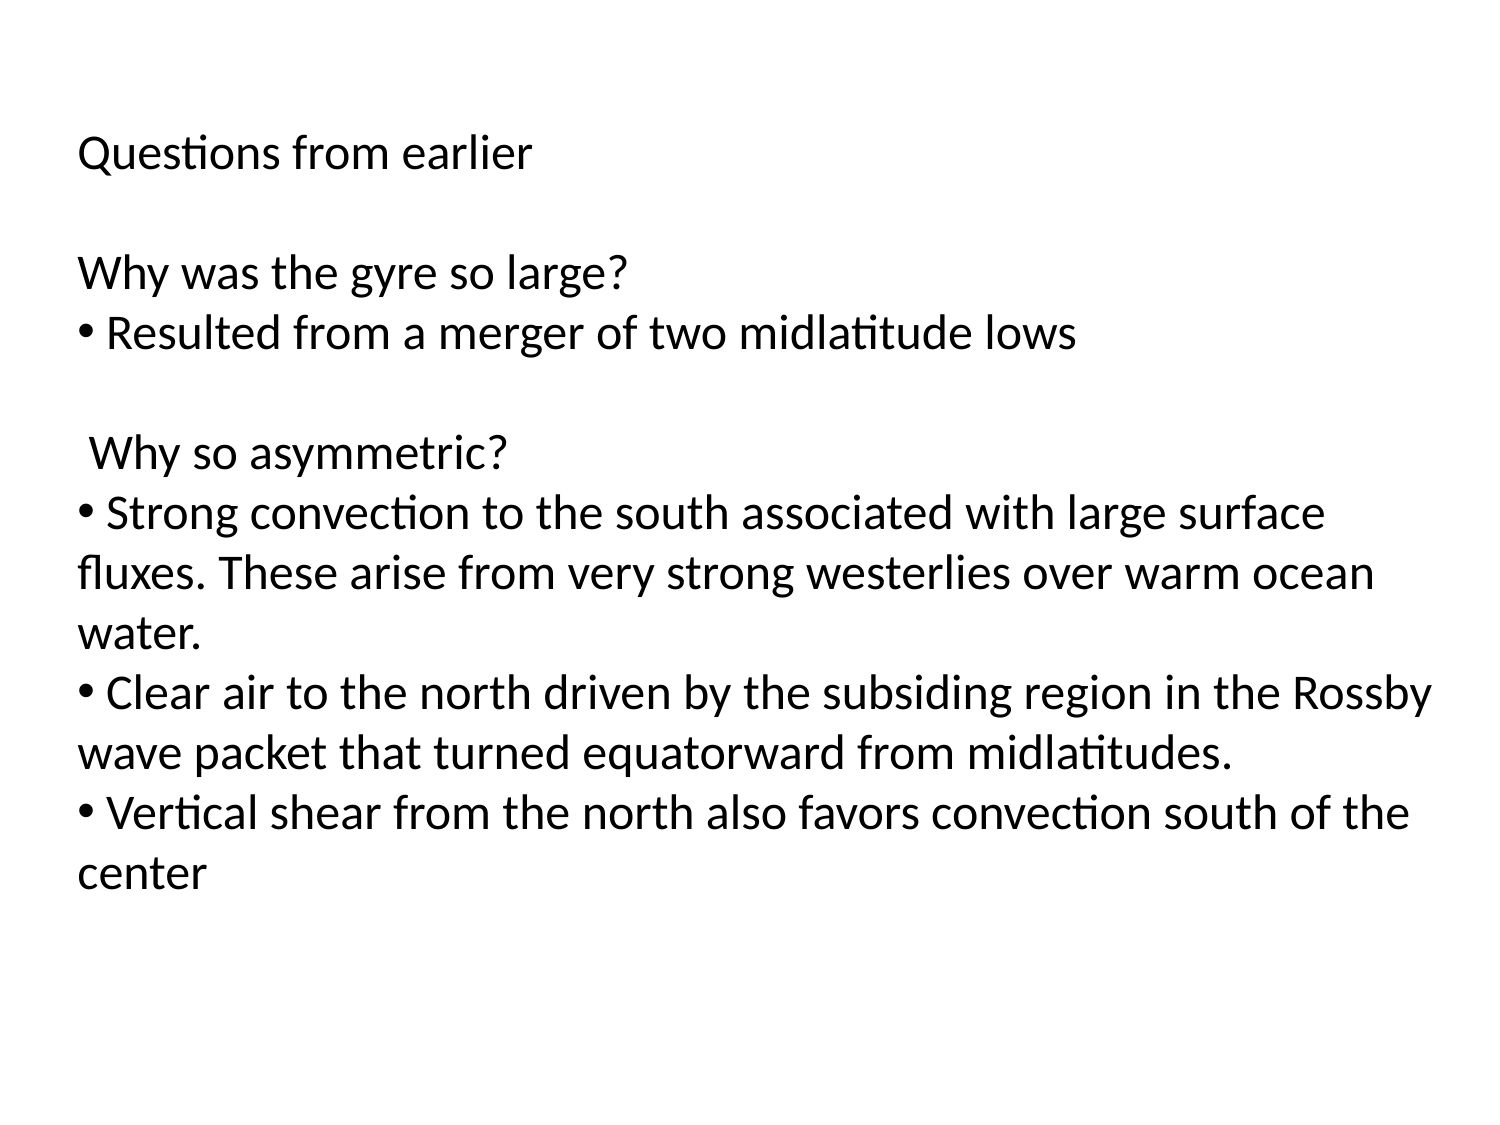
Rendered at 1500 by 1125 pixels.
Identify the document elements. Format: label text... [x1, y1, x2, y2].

text_box Questions from earlier Why was the gyre so large? Resulted from a merger of two midlatitude lows Why so asymmetric? Strong convection to the south associated with large surface fluxes. These arise from very strong westerlies over warm ocean water. Clear air to the north driven by the subsiding region in the Rossby wave packet that turned equatorward from midlatitudes. Vertical shear from the north also favors convection south of the center [62, 112, 1450, 908]
